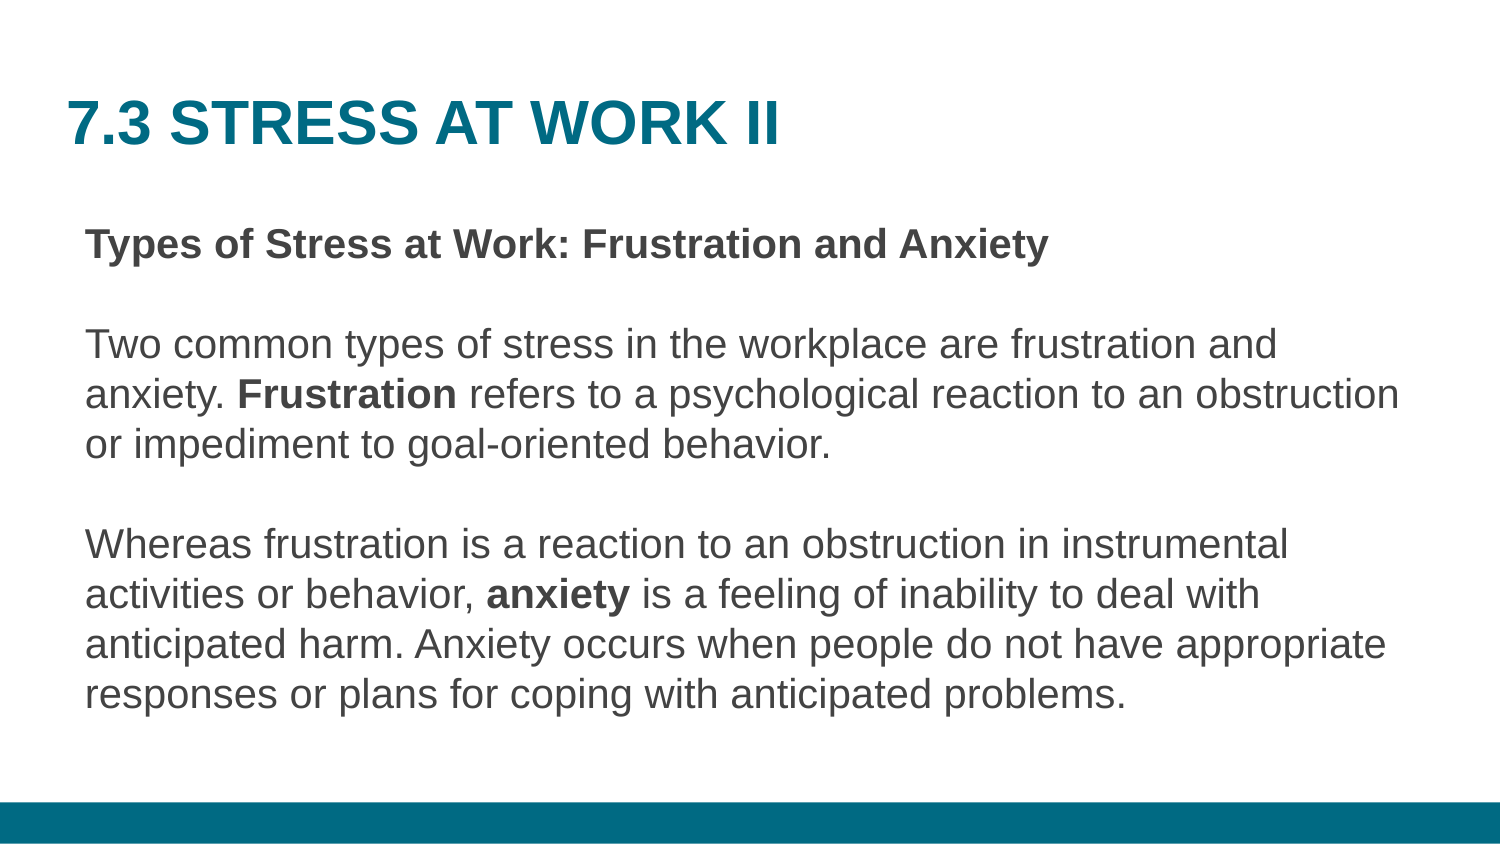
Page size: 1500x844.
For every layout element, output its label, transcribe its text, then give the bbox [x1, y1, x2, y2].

list Types of Stress at Work: Frustration and Anxiety Two common types of stress in the workplace are frustration and anxiety. Frustration refers to a psychological reaction to an obstruction or impediment to goal-oriented behavior. Whereas frustration is a reaction to an obstruction in instrumental activities or behavior, anxiety is a feeling of inability to deal with anticipated harm. Anxiety occurs when people do not have appropriate responses or plans for coping with anticipated problems. [51, 201, 1449, 750]
title 7.3 STRESS AT WORK II [51, 67, 1449, 167]
